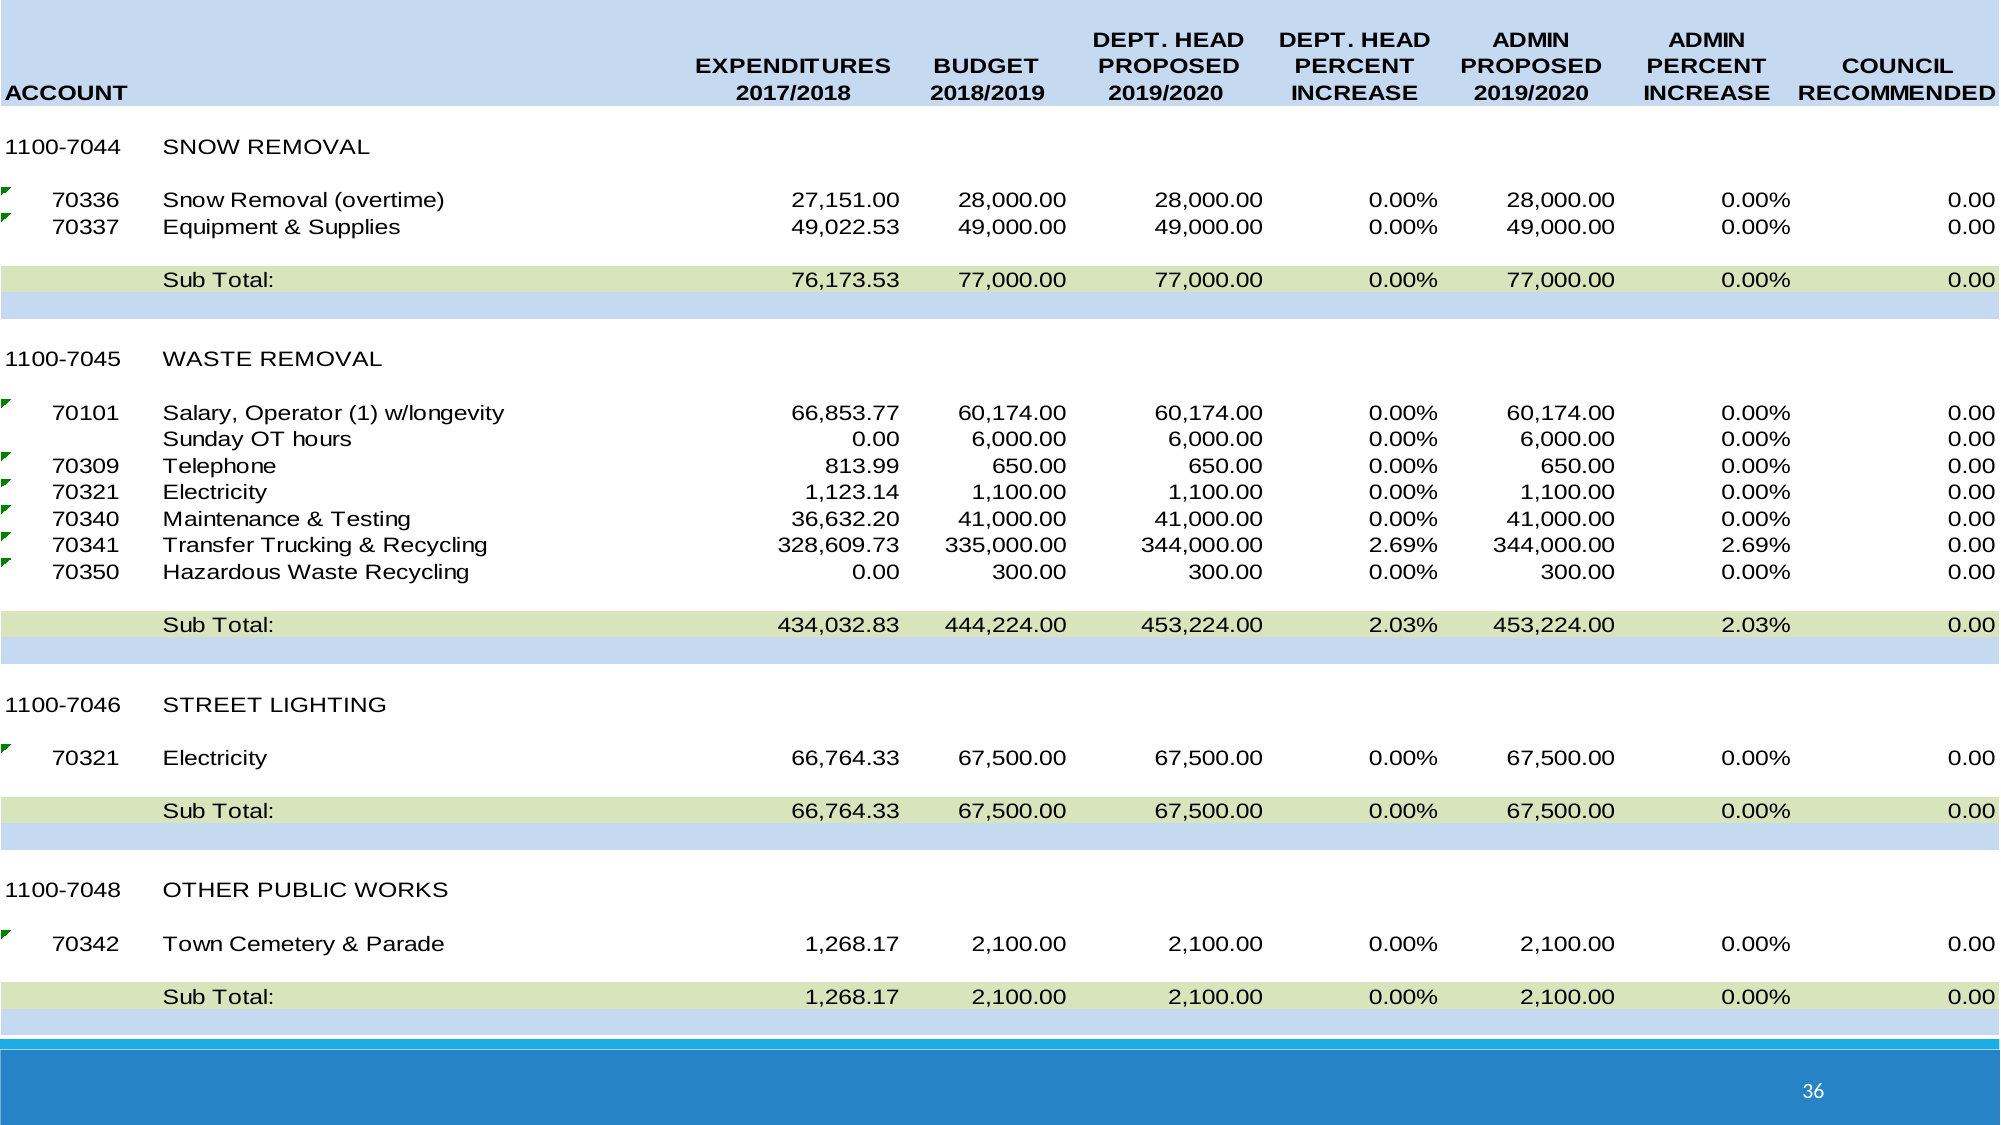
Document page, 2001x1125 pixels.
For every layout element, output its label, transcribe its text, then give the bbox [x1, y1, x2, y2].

picture [0, 0, 2000, 1037]
slide_number 36 [1624, 1059, 1840, 1120]
